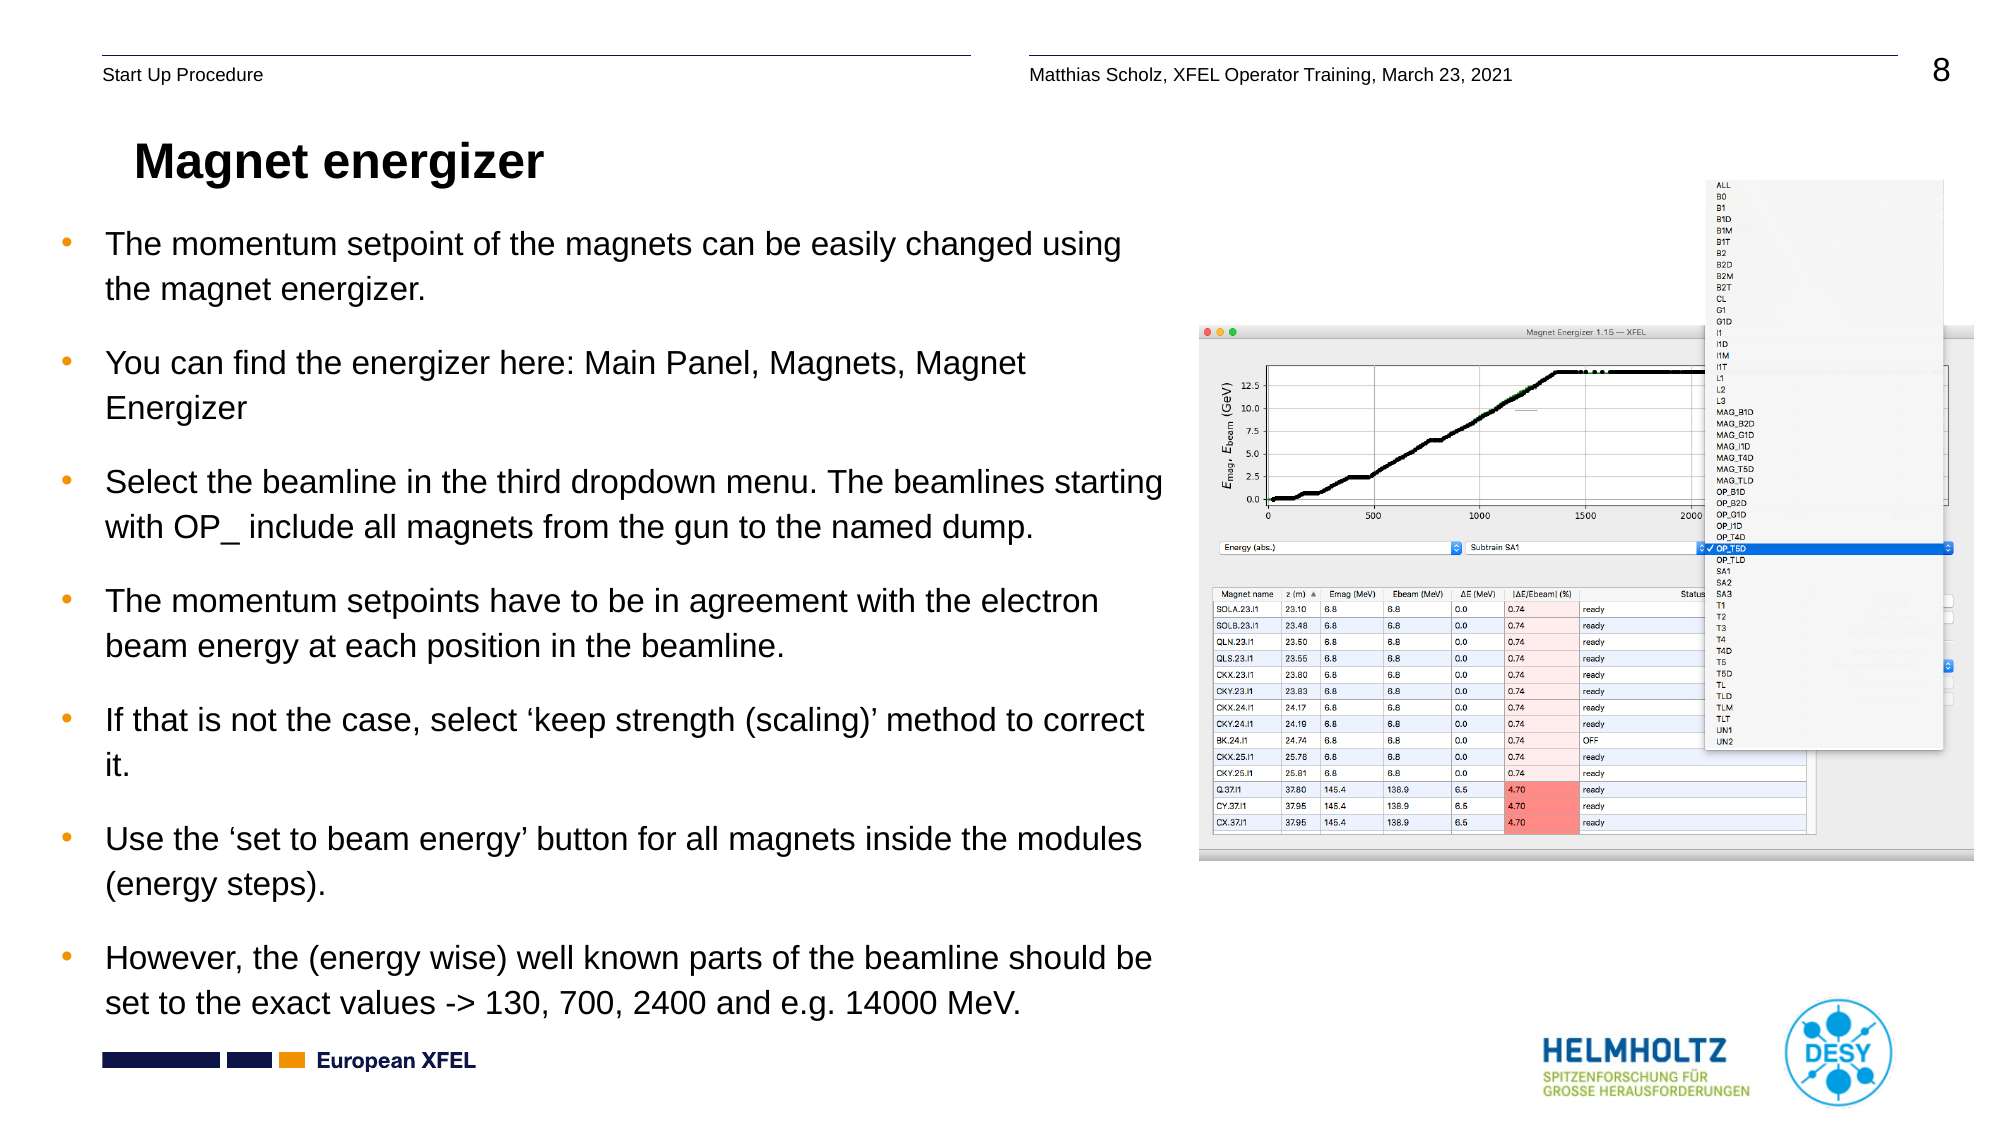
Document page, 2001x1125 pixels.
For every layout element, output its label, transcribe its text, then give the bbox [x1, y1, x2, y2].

picture [1509, 993, 1898, 1120]
title Magnet energizer [133, 120, 1867, 190]
text_box The momentum setpoint of the magnets can be easily changed using the magnet energizer. You can find the energizer here: Main Panel, Magnets, Magnet Energizer Select the beamline in the third dropdown menu. The beamlines starting with OP_ include all magnets from the gun to the named dump. The momentum setpoints have to be in agreement with the electron beam energy at each position in the beamline. If that is not the case, select ‘keep strength (scaling)’ method to correct it. Use the ‘set to beam energy’ button for all magnets inside the modules (energy steps). However, the (energy wise) well known parts of the beamline should be set to the exact values -> 130, 700, 2400 and e.g. 14000 MeV. [61, 216, 1167, 902]
picture [1199, 179, 1974, 861]
